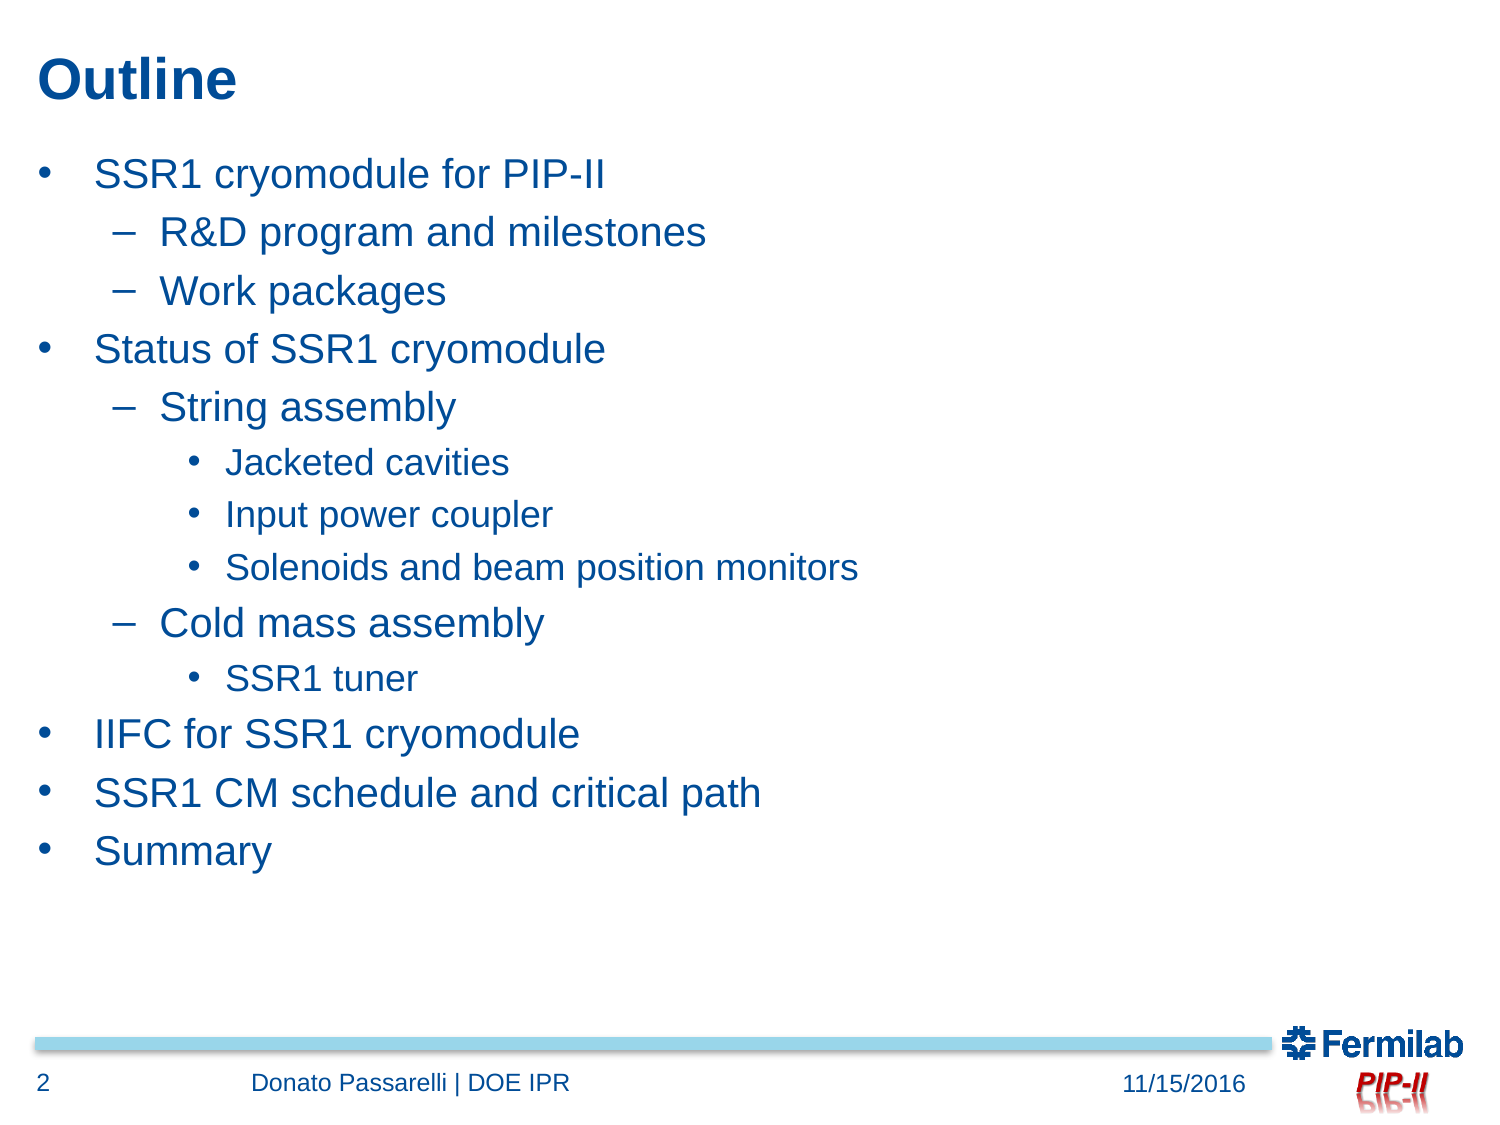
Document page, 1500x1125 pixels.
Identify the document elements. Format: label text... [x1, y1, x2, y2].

picture [1282, 1026, 1463, 1125]
footer Donato Passarelli | DOE IPR [251, 1066, 689, 1107]
title Outline [37, 41, 1463, 112]
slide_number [1122, 1067, 1253, 1107]
slide_number 2 [36, 1066, 105, 1106]
list SSR1 cryomodule for PIP-II R&D program and milestones Work packages Status of SSR1 cryomodule String assembly Jacketed cavities Input power coupler Solenoids and beam position monitors Cold mass assembly SSR1 tuner IIFC for SSR1 cryomodule SSR1 CM schedule and critical path Summary [37, 146, 1461, 1013]
